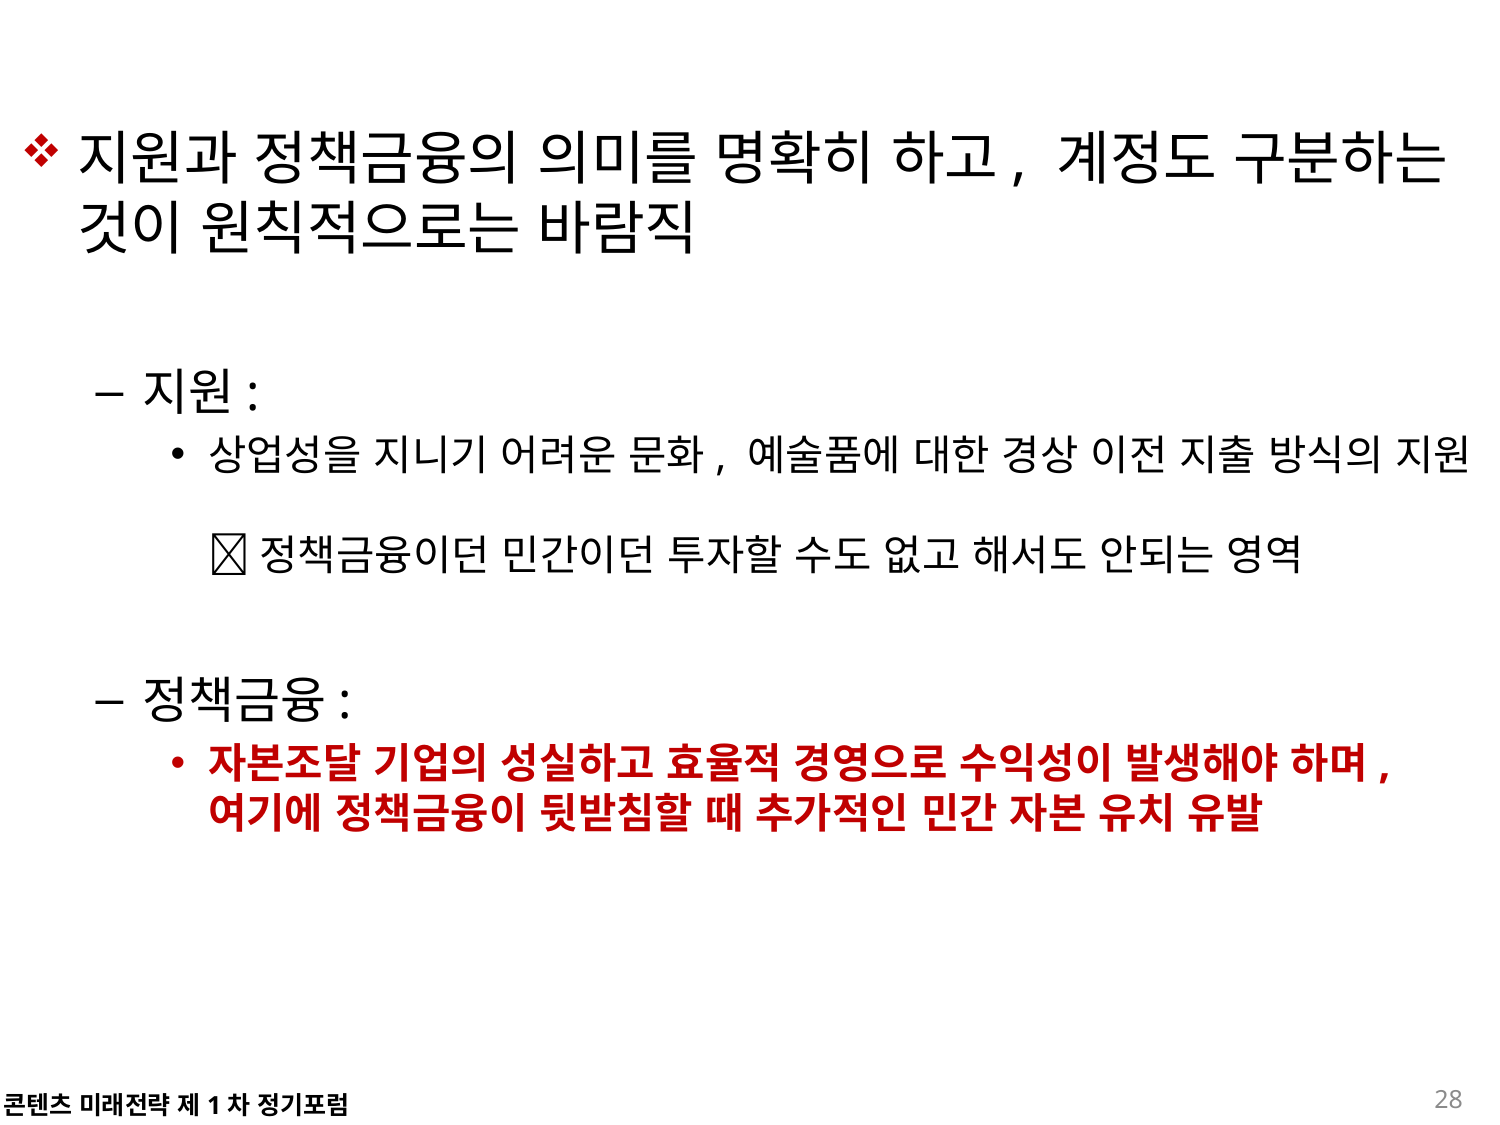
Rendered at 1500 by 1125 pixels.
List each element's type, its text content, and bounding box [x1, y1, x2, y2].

slide_number 28 [1127, 1070, 1478, 1125]
list 지원과 정책금융의 의미를 명확히 하고, 계정도 구분하는 것이 원칙적으로는 바람직 지원: 상업성을 지니기 어려운 문화, 예술품에 대한 경상 이전 지출 방식의 지원  정책금융이던 민간이던 투자할 수도 없고 해서도 안되는 영역 정책금융: 자본조달 기업의 성실하고 효율적 경영으로 수익성이 발생해야 하며, 여기에 정책금융이 뒷받침할 때 추가적인 민간 자본 유치 유발 [5, 113, 1495, 953]
